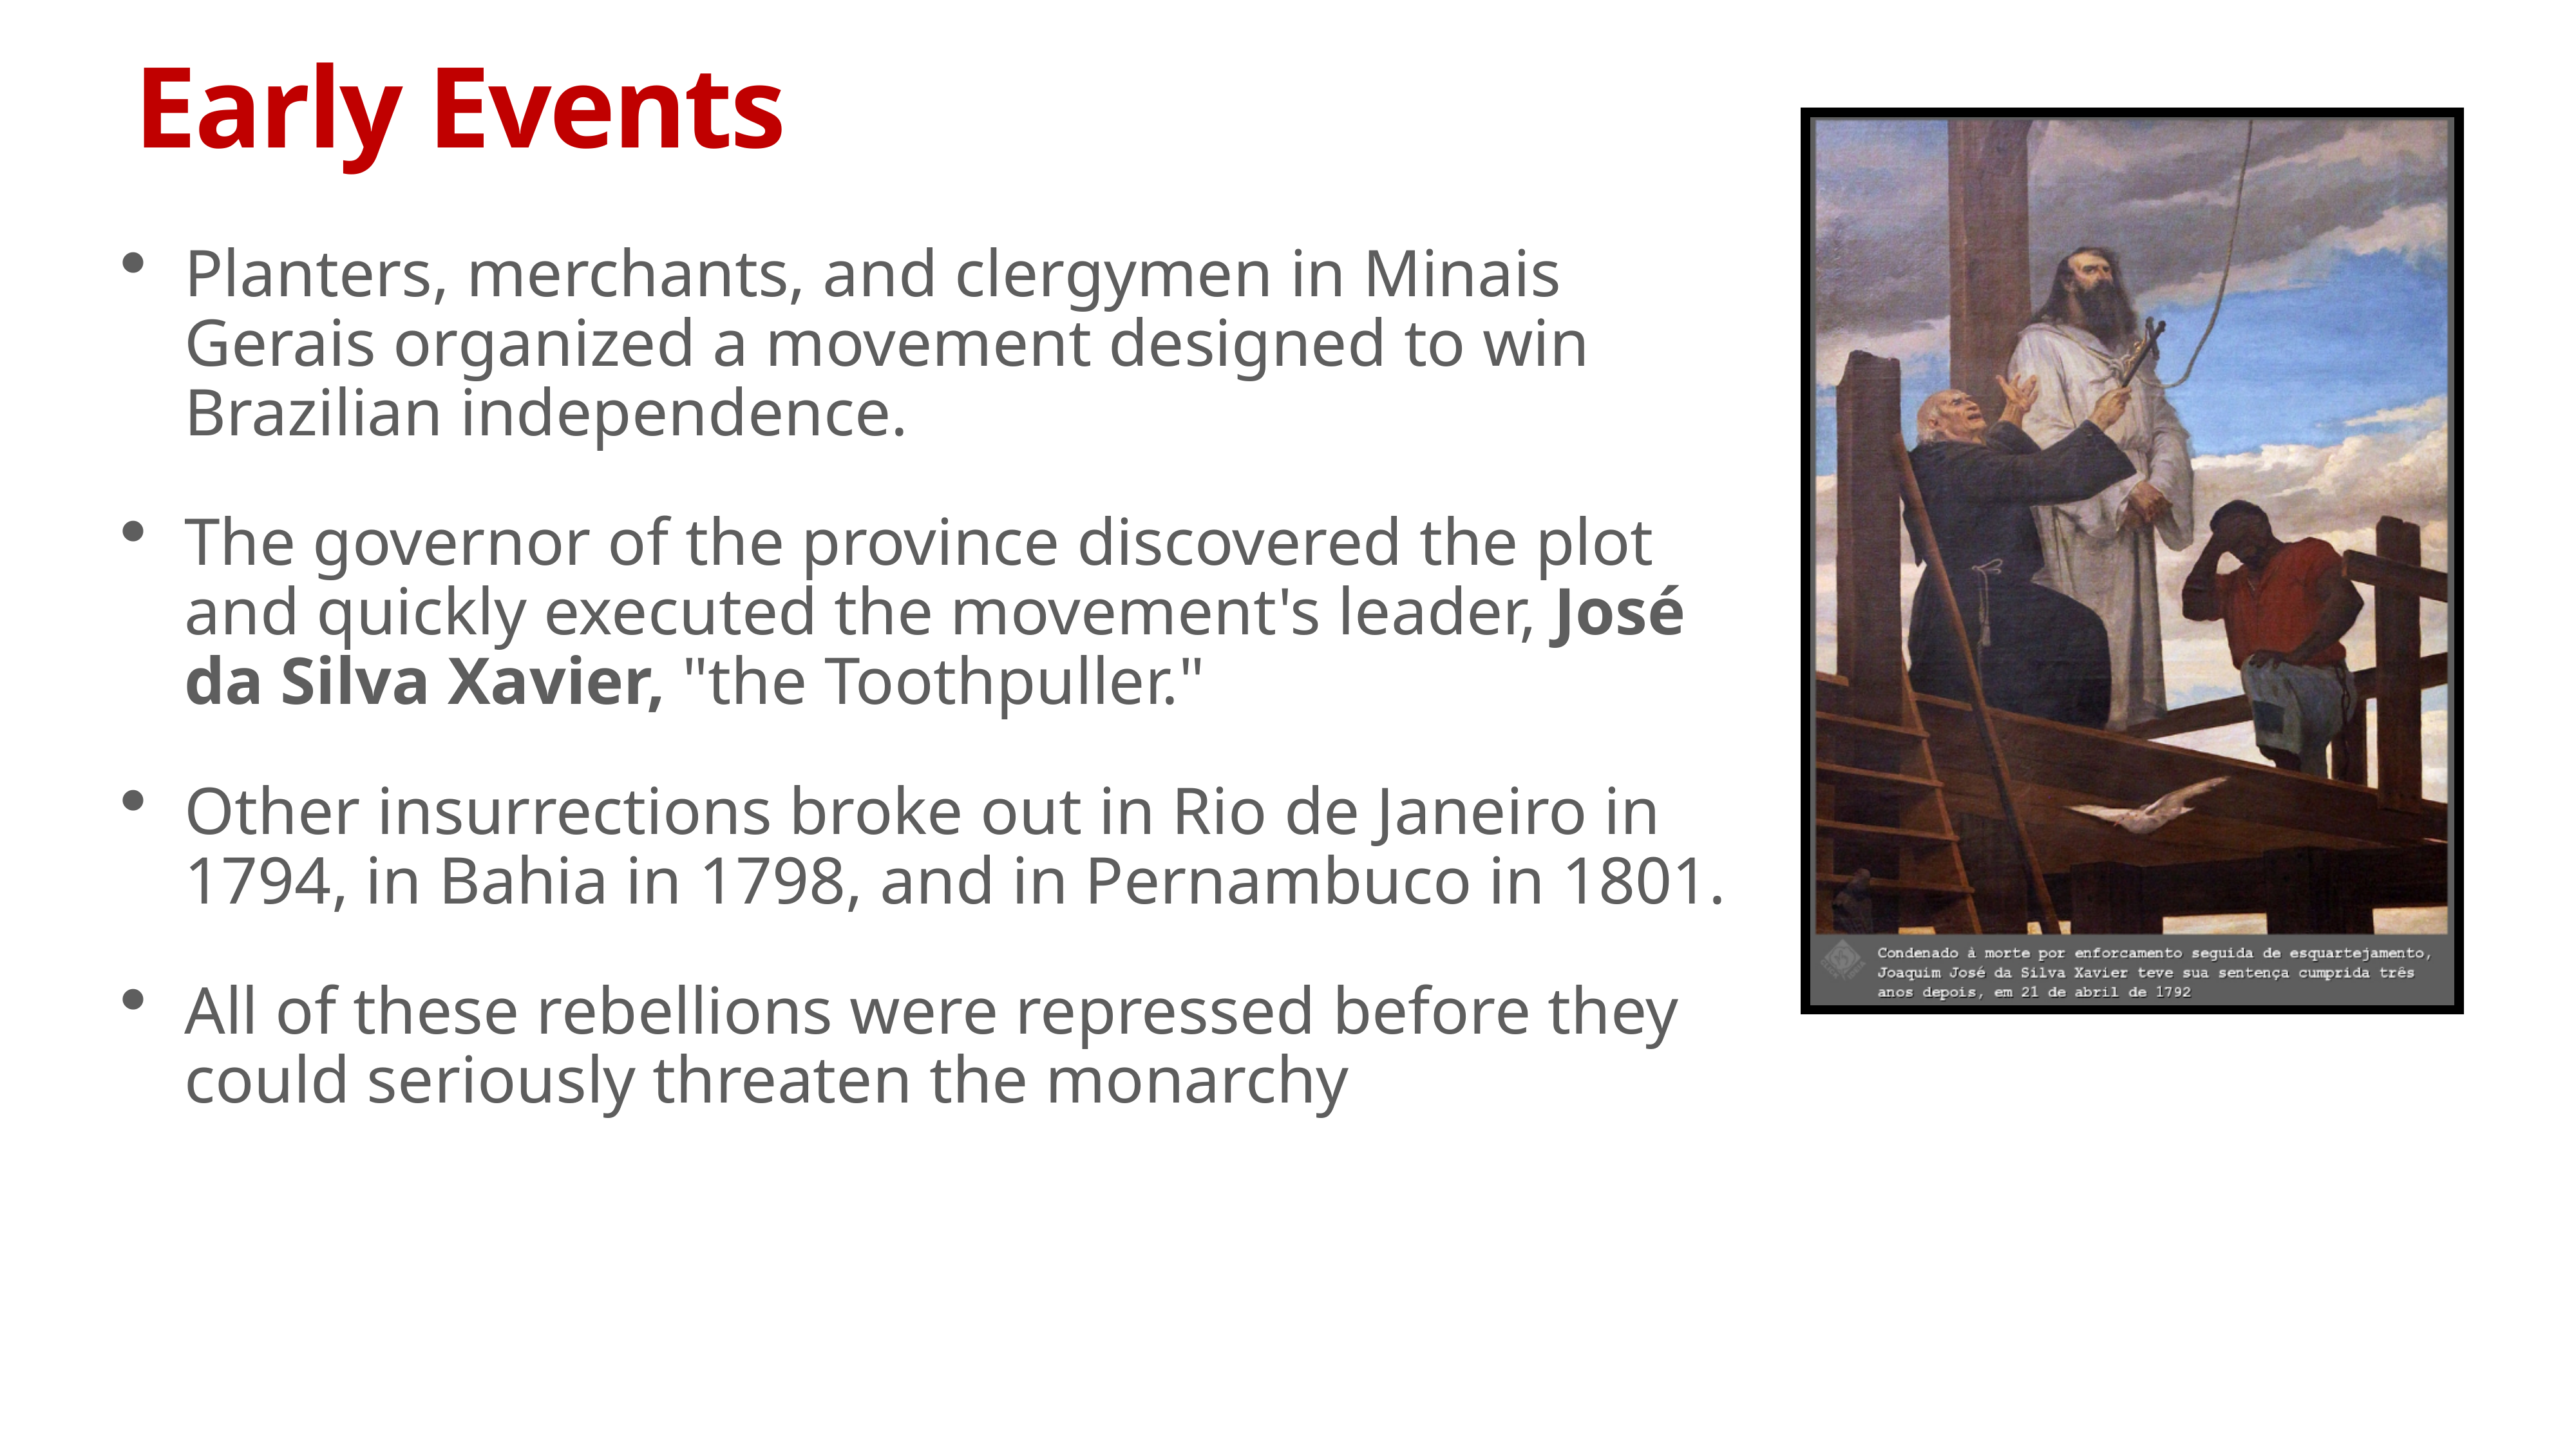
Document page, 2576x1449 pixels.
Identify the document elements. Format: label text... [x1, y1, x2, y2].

title Early Events [128, 56, 1772, 176]
list Planters, merchants, and clergymen in Minais Gerais organized a movement designed to win Brazilian independence. The governor of the province discovered the plot and quickly executed the movement's leader, José da Silva Xavier, "the Toothpuller." Other insurrections broke out in Rio de Janeiro in 1794, in Bahia in 1798, and in Pernambuco in 1801. All of these rebellions were repressed before they could seriously threaten the monarchy [114, 235, 1772, 1393]
picture [1810, 117, 2455, 1006]
